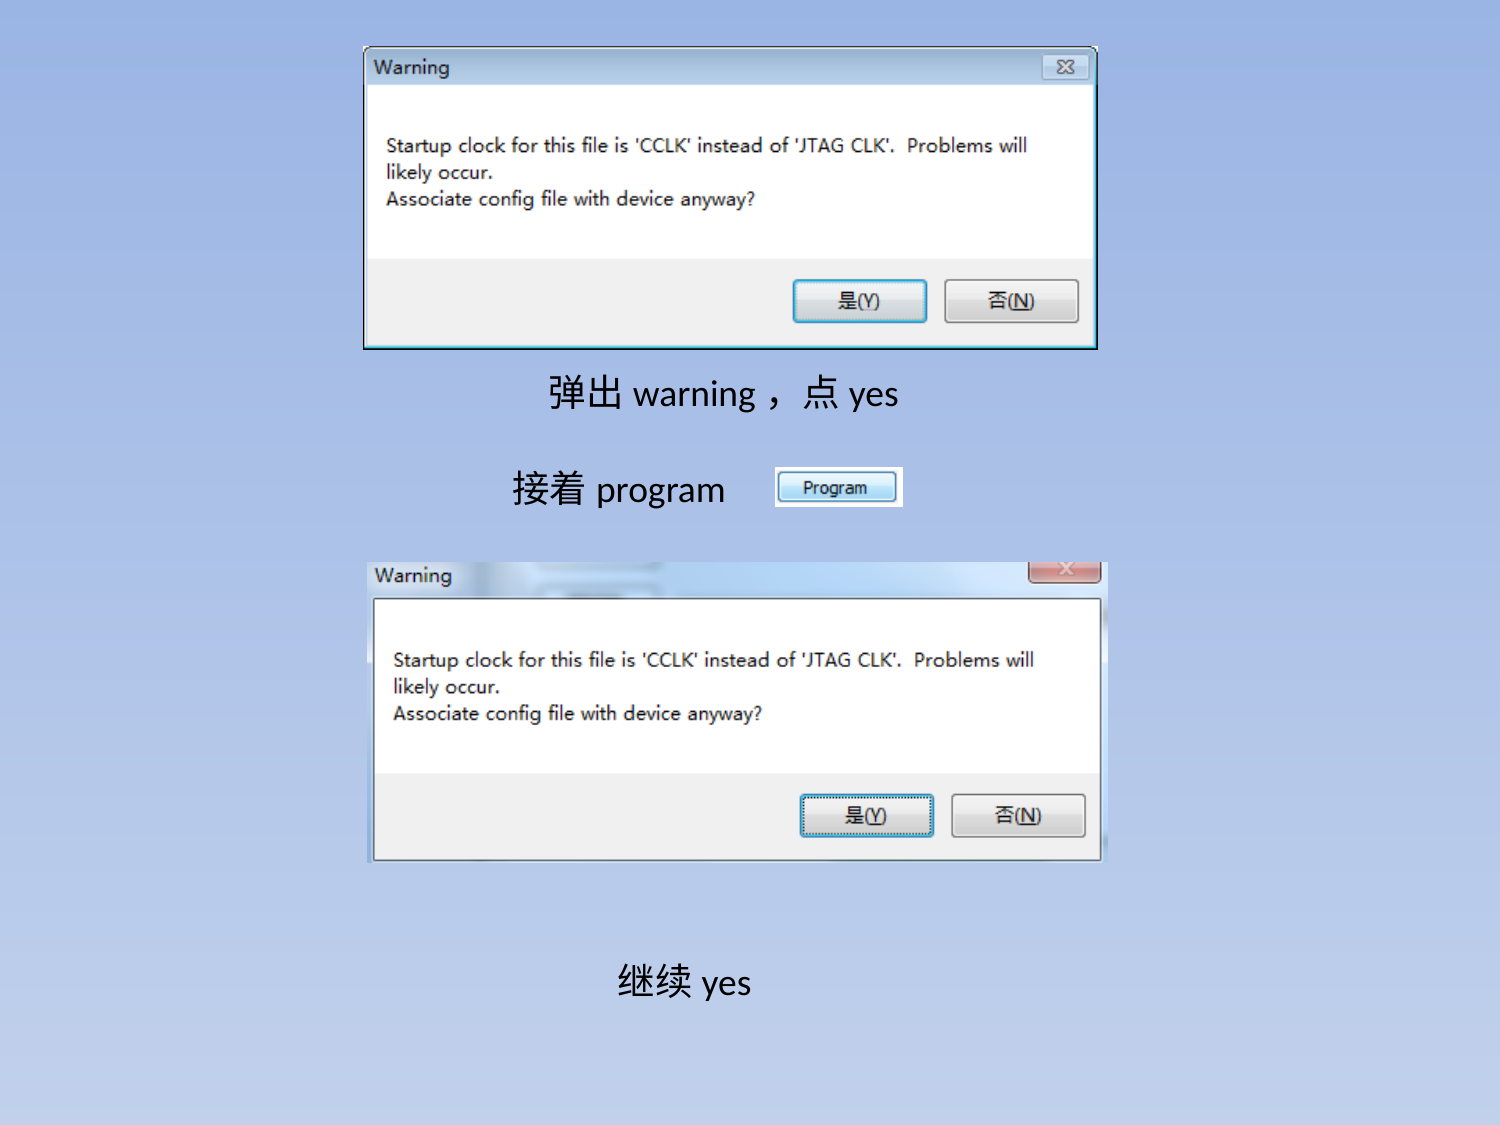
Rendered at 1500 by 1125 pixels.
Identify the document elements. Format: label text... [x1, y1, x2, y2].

text_box 继续yes [602, 950, 767, 1011]
picture [366, 562, 1109, 863]
text_box 弹出warning，点yes [534, 361, 914, 422]
picture [775, 467, 903, 508]
text_box 接着program [497, 457, 741, 517]
picture [363, 46, 1098, 351]
